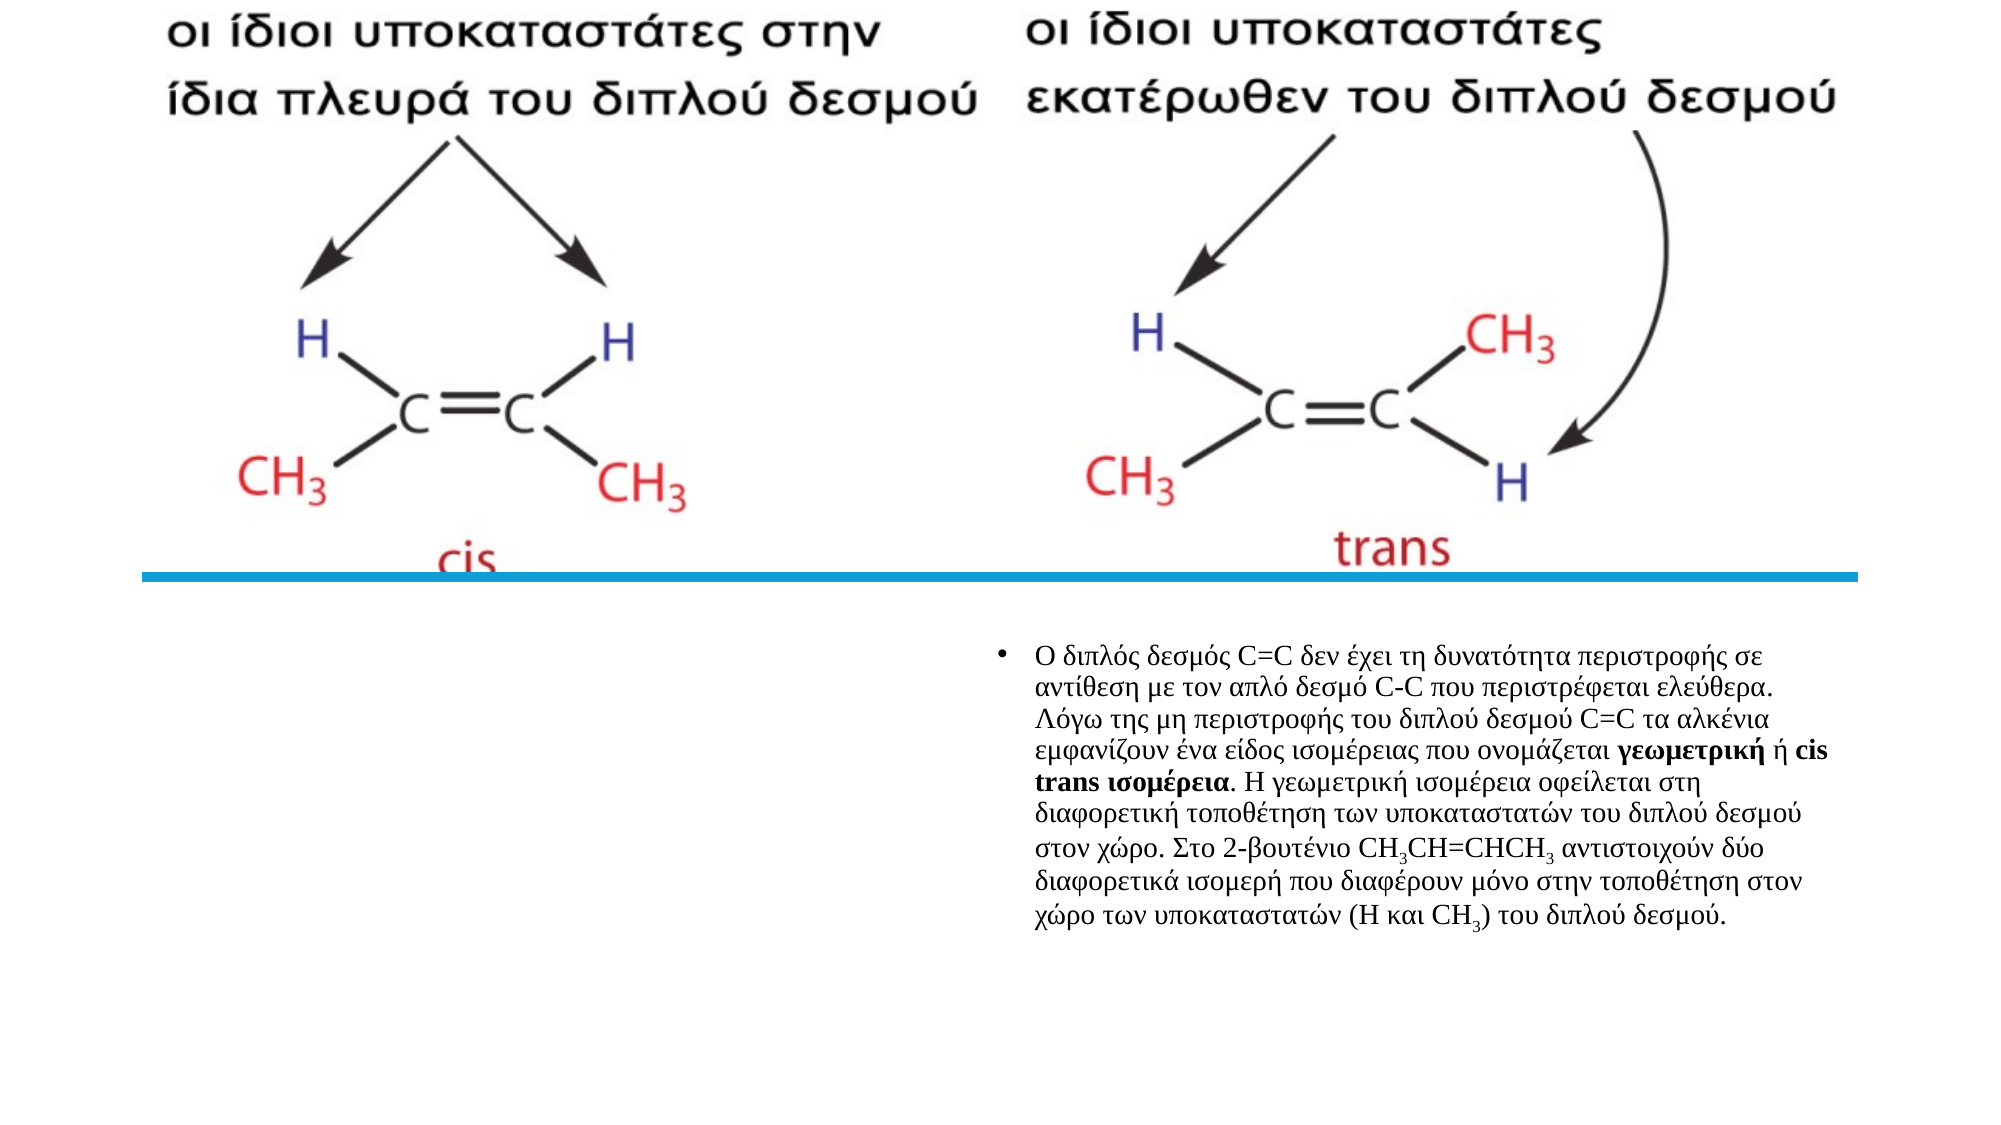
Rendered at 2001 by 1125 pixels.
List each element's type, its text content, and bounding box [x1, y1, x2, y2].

picture [141, 0, 1859, 571]
list Ο διπλός δεσμός C=C δεν έχει τη δυνατότητα περιστροφής σε αντίθεση με τον απλό δεσμό C-C που περιστρέφεται ελεύθερα. Λόγω της μη περιστροφής του διπλού δεσμού C=C τα αλκένια εμφανίζουν ένα είδος ισομέρειας που ονομάζεται γεωμετρική ή cis trans ισομέρεια. Η γεωμετρική ισομέρεια οφείλεται στη διαφορετική τοποθέτηση των υποκαταστατών του διπλού δεσμού στον χώρο. Στο 2-βουτένιο CH3CH=CHCH3 αντιστοιχούν δύο διαφορετικά ισομερή που διαφέρουν μόνο στην τοποθέτηση στον χώρο των υποκαταστατών (Η και CH3) του διπλού δεσμού. [982, 632, 1863, 1024]
